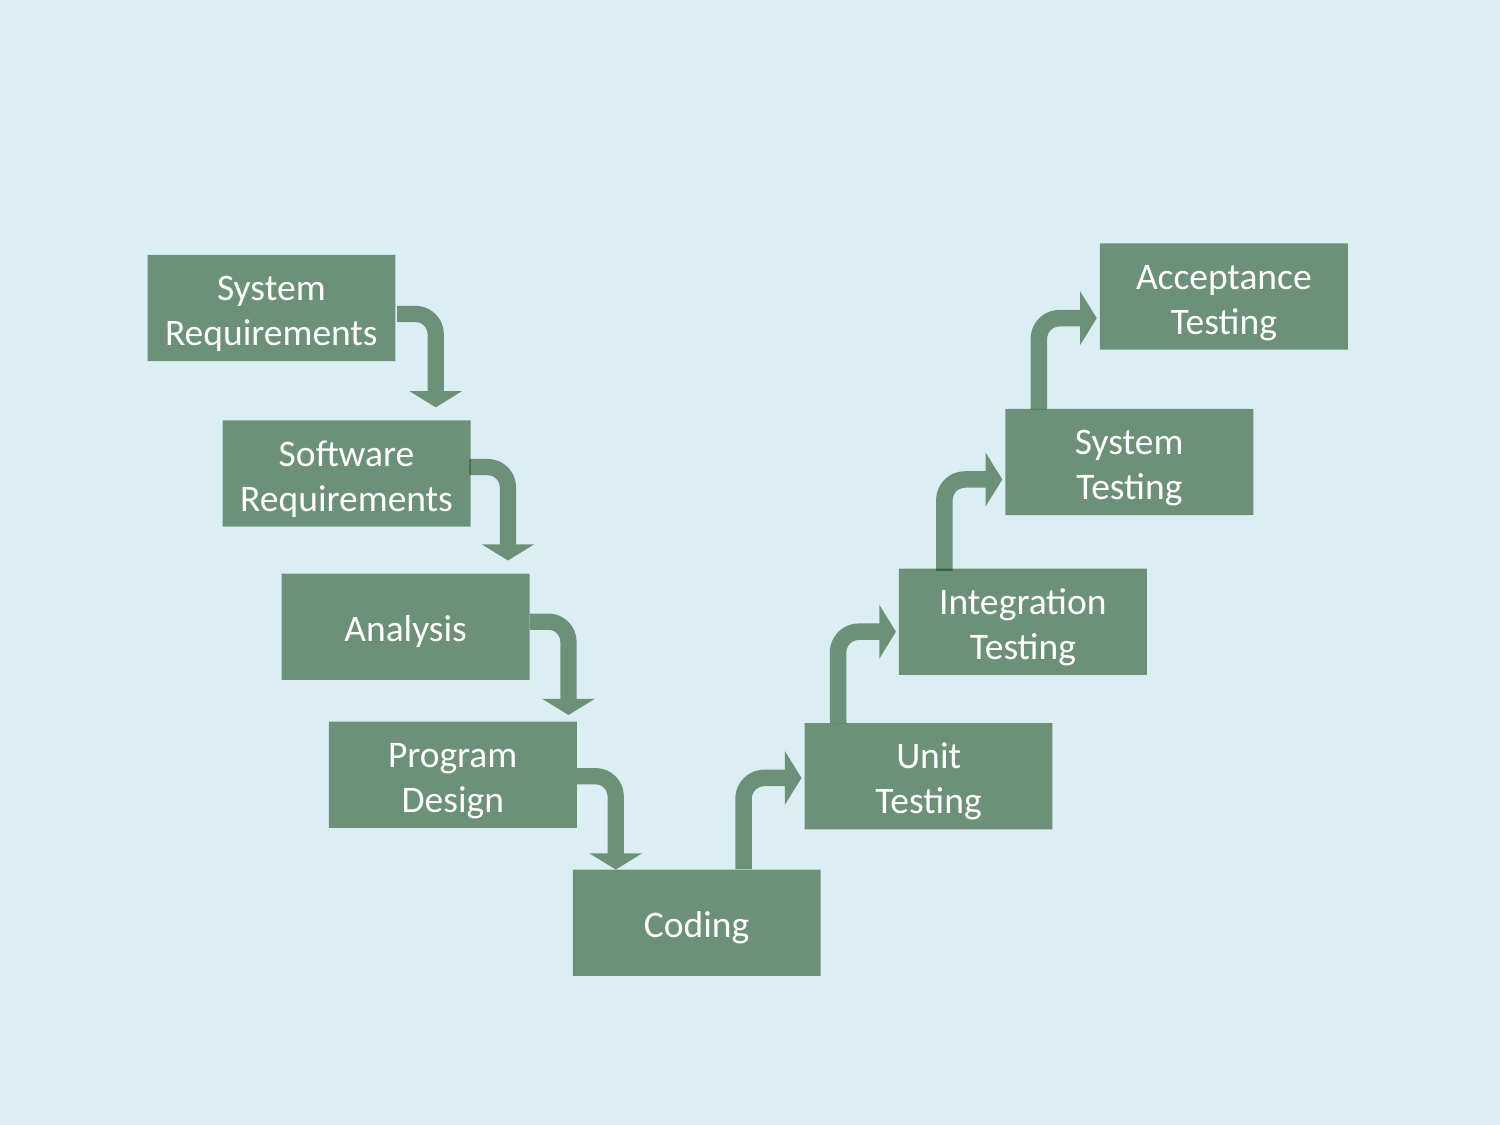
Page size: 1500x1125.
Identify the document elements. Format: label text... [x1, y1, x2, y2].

text_box Acceptance Testing [1098, 241, 1350, 352]
text_box [574, 765, 645, 872]
text_box Analysis [280, 572, 532, 682]
text_box Program Design [327, 719, 579, 830]
text_box [1028, 289, 1099, 412]
text_box Integration Testing [897, 566, 1149, 677]
text_box [527, 611, 597, 717]
text_box Software Requirements [221, 418, 473, 529]
text_box [467, 456, 537, 563]
text_box [733, 749, 804, 872]
text_box System Requirements [145, 253, 398, 363]
text_box Unit Testing [802, 721, 1055, 831]
text_box [394, 303, 465, 410]
text_box Coding [571, 867, 823, 978]
text_box [933, 450, 1005, 573]
text_box System Testing [1003, 407, 1255, 517]
text_box [827, 602, 898, 726]
